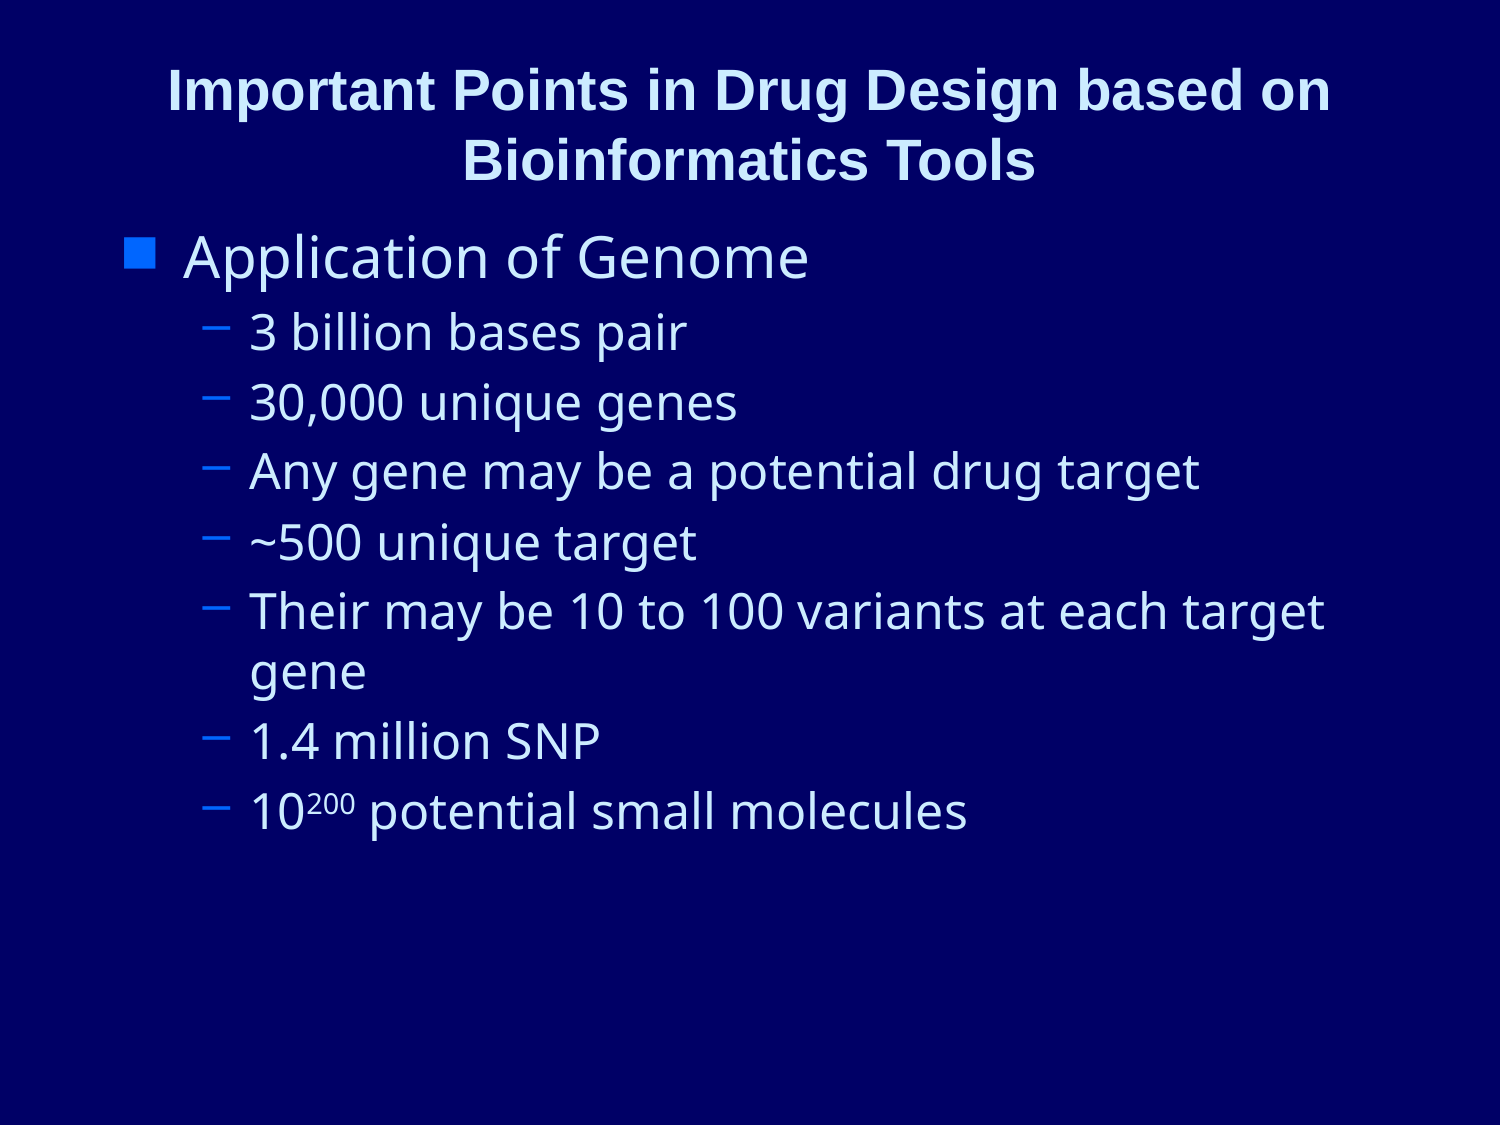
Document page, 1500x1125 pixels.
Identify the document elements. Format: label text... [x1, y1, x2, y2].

title Important Points in Drug Design based on Bioinformatics Tools [112, 37, 1388, 201]
list Application of Genome 3 billion bases pair 30,000 unique genes Any gene may be a potential drug target ~500 unique target Their may be 10 to 100 variants at each target gene 1.4 million SNP 10200 potential small molecules [112, 212, 1388, 1001]
